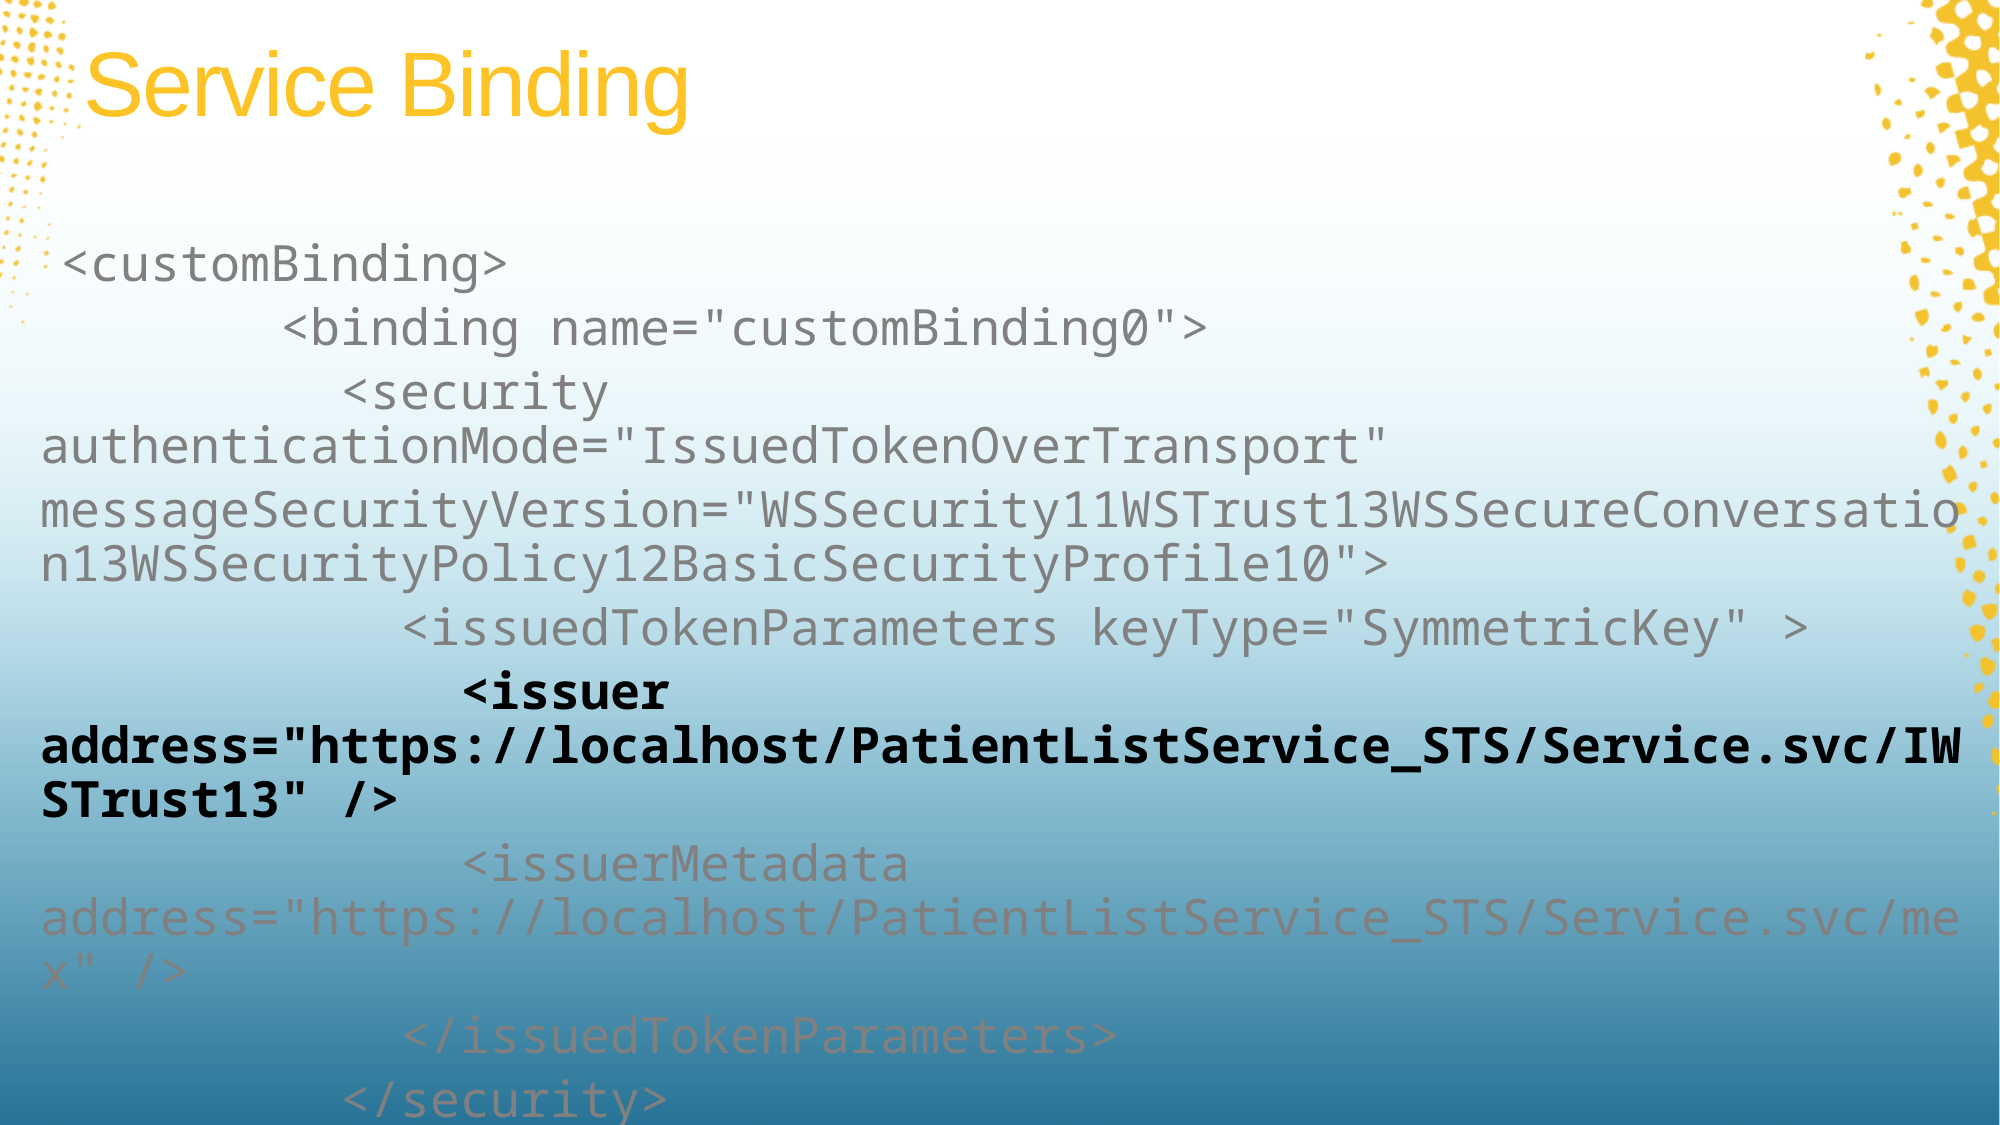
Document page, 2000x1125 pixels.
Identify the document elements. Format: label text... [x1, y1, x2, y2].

text_box <customBinding> <binding name="customBinding0"> <security authenticationMode="IssuedTokenOverTransport" messageSecurityVersion="WSSecurity11WSTrust13WSSecureConversation13WSSecurityPolicy12BasicSecurityProfile10"> <issuedTokenParameters keyType="SymmetricKey" > <issuer address="https://localhost/PatientListService_STS/Service.svc/IWSTrust13" /> <issuerMetadata address="https://localhost/PatientListService_STS/Service.svc/mex" /> </issuedTokenParameters> </security> </customBinding> [40, 238, 1983, 1125]
picture [0, 0, 2000, 1125]
title Service Binding [83, 37, 1917, 138]
